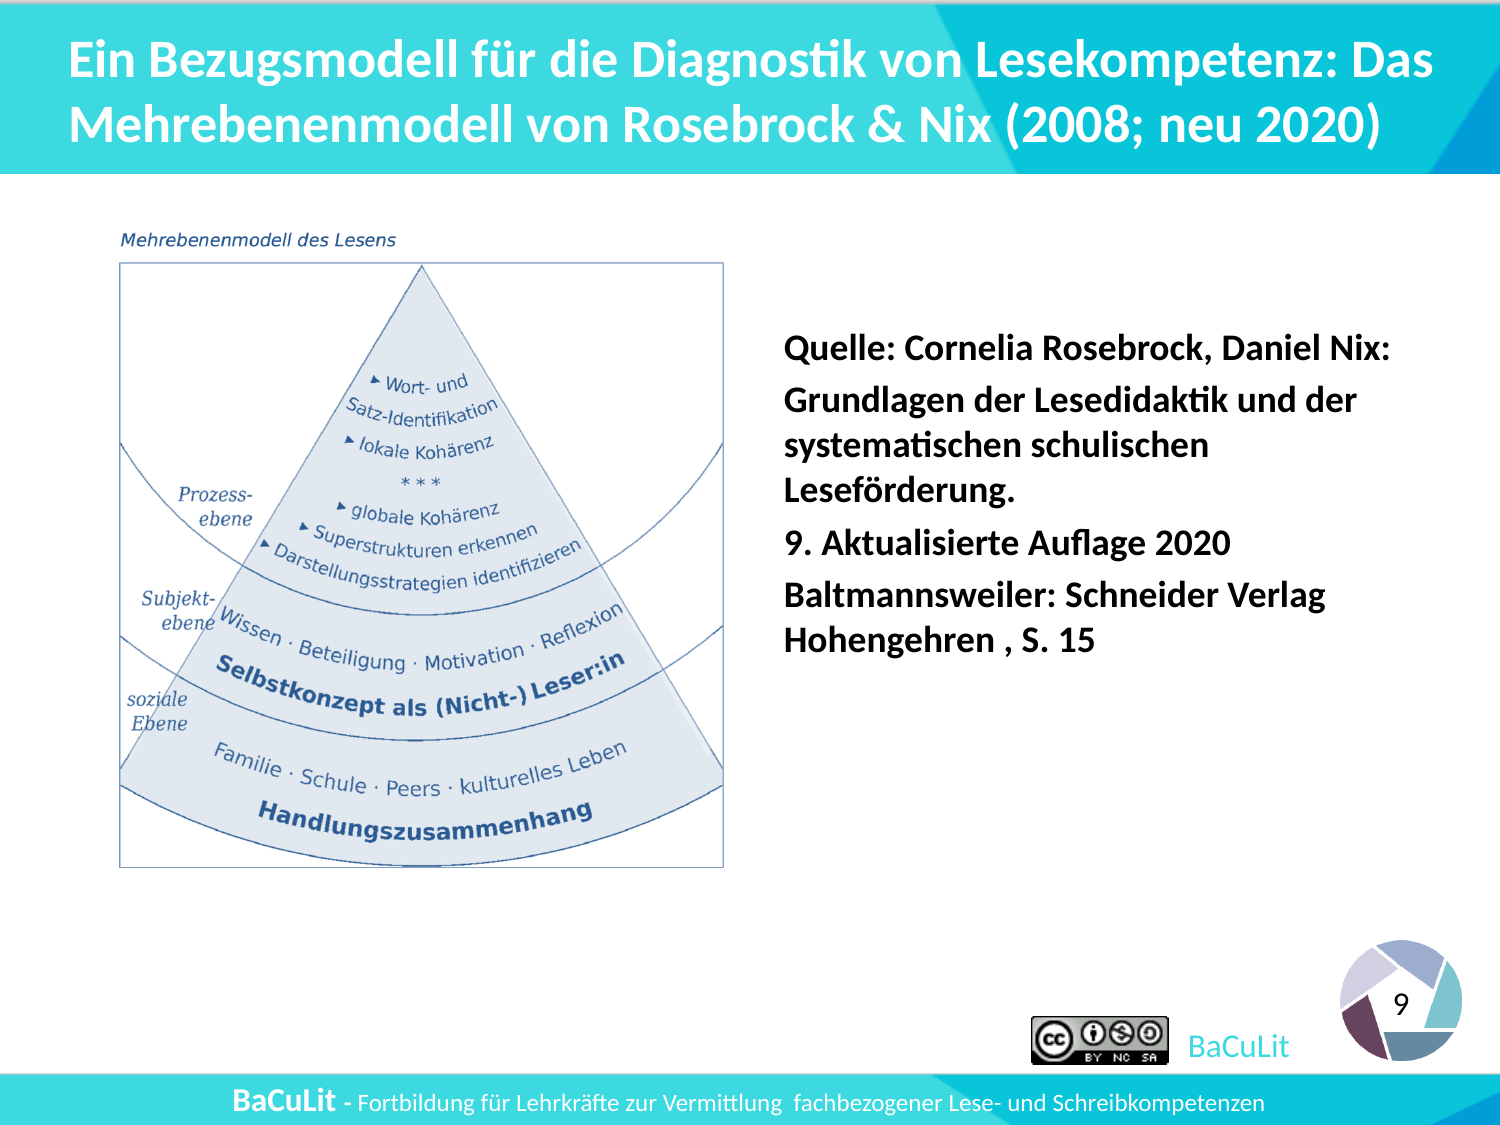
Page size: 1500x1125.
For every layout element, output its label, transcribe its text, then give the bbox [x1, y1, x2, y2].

list Quelle: Cornelia Rosebrock, Daniel Nix: Grundlagen der Lesedidaktik und der systematischen schulischen Leseförderung. 9. Aktualisierte Auflage 2020 Baltmannsweiler: Schneider Verlag Hohengehren , S. 15 [769, 220, 1459, 894]
picture [0, 219, 769, 894]
picture [1031, 1016, 1169, 1065]
picture [0, 0, 1500, 174]
picture [0, 1073, 1500, 1125]
picture [1340, 940, 1462, 1061]
title Ein Bezugsmodell für die Diagnostik von Lesekompetenz: Das Mehrebenenmodell von Rosebrock & Nix (2008; neu 2020) [53, 1, 1483, 176]
